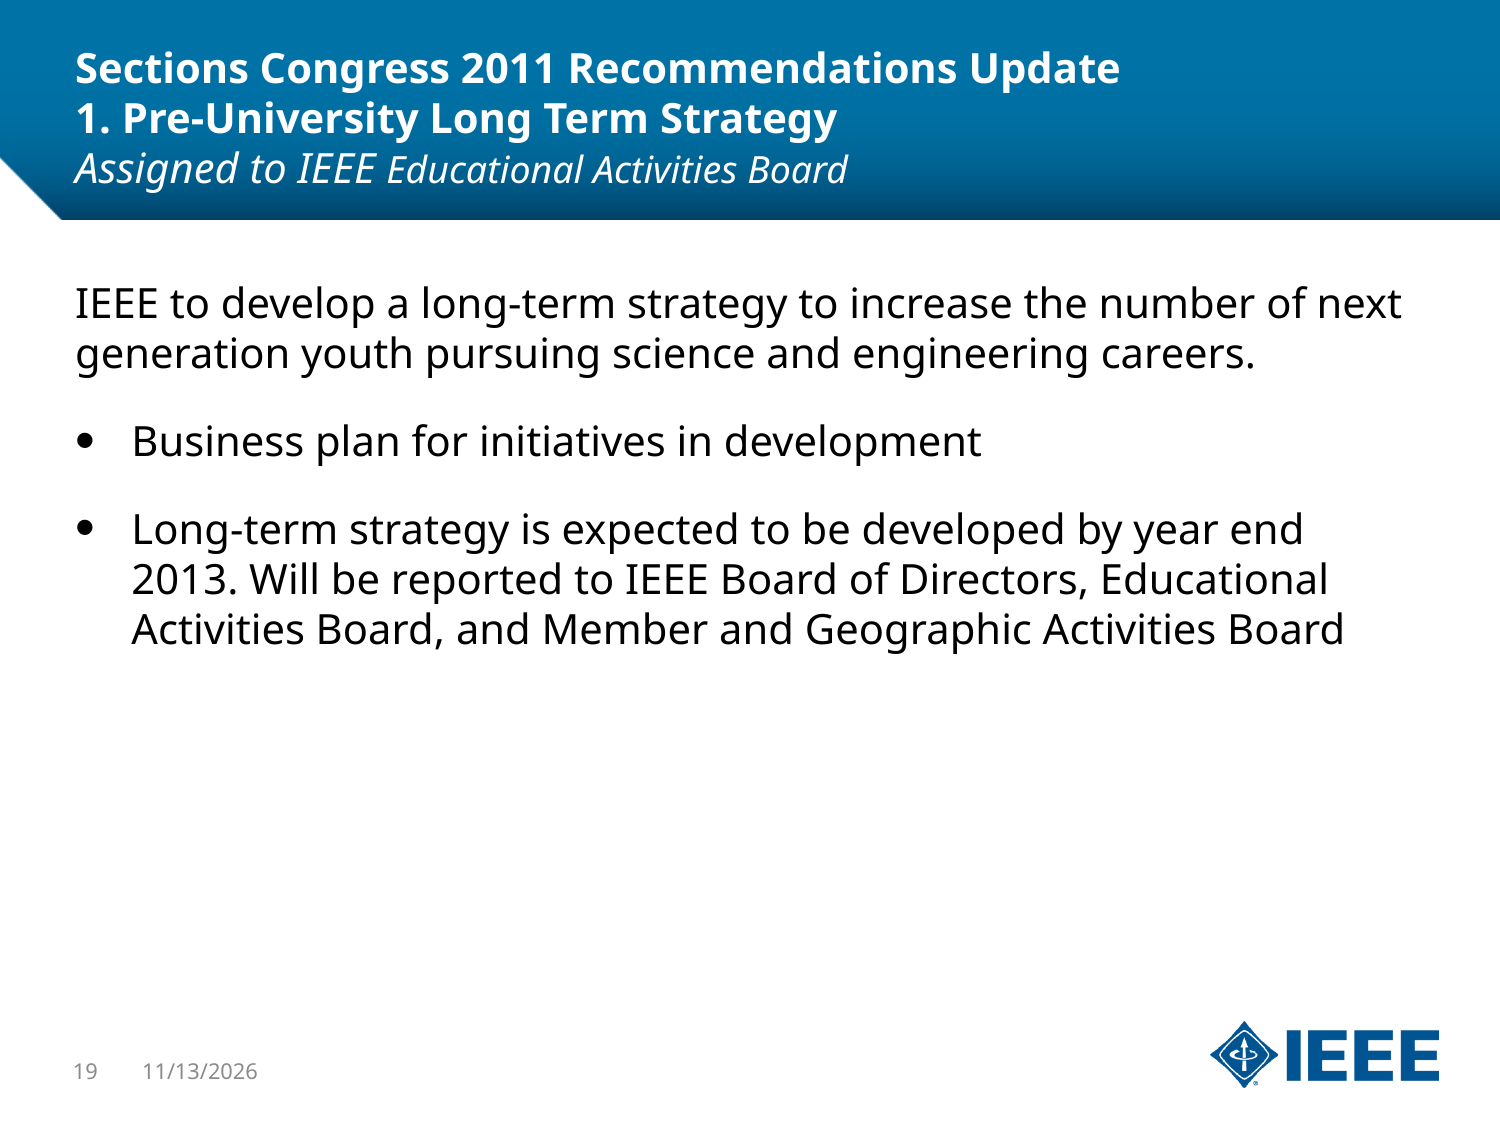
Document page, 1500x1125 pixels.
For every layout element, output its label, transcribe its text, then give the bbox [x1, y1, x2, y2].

title Sections Congress 2011 Recommendations Update 1. Pre-University Long Term Strategy Assigned to IEEE Educational Activities Board [60, 32, 1436, 202]
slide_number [142, 1042, 412, 1103]
slide_number 19 [72, 1042, 132, 1103]
picture [1210, 1021, 1439, 1088]
list IEEE to develop a long-term strategy to increase the number of next generation youth pursuing science and engineering careers. Business plan for initiatives in development Long-term strategy is expected to be developed by year end 2013. Will be reported to IEEE Board of Directors, Educational Activities Board, and Member and Geographic Activities Board [60, 269, 1436, 987]
